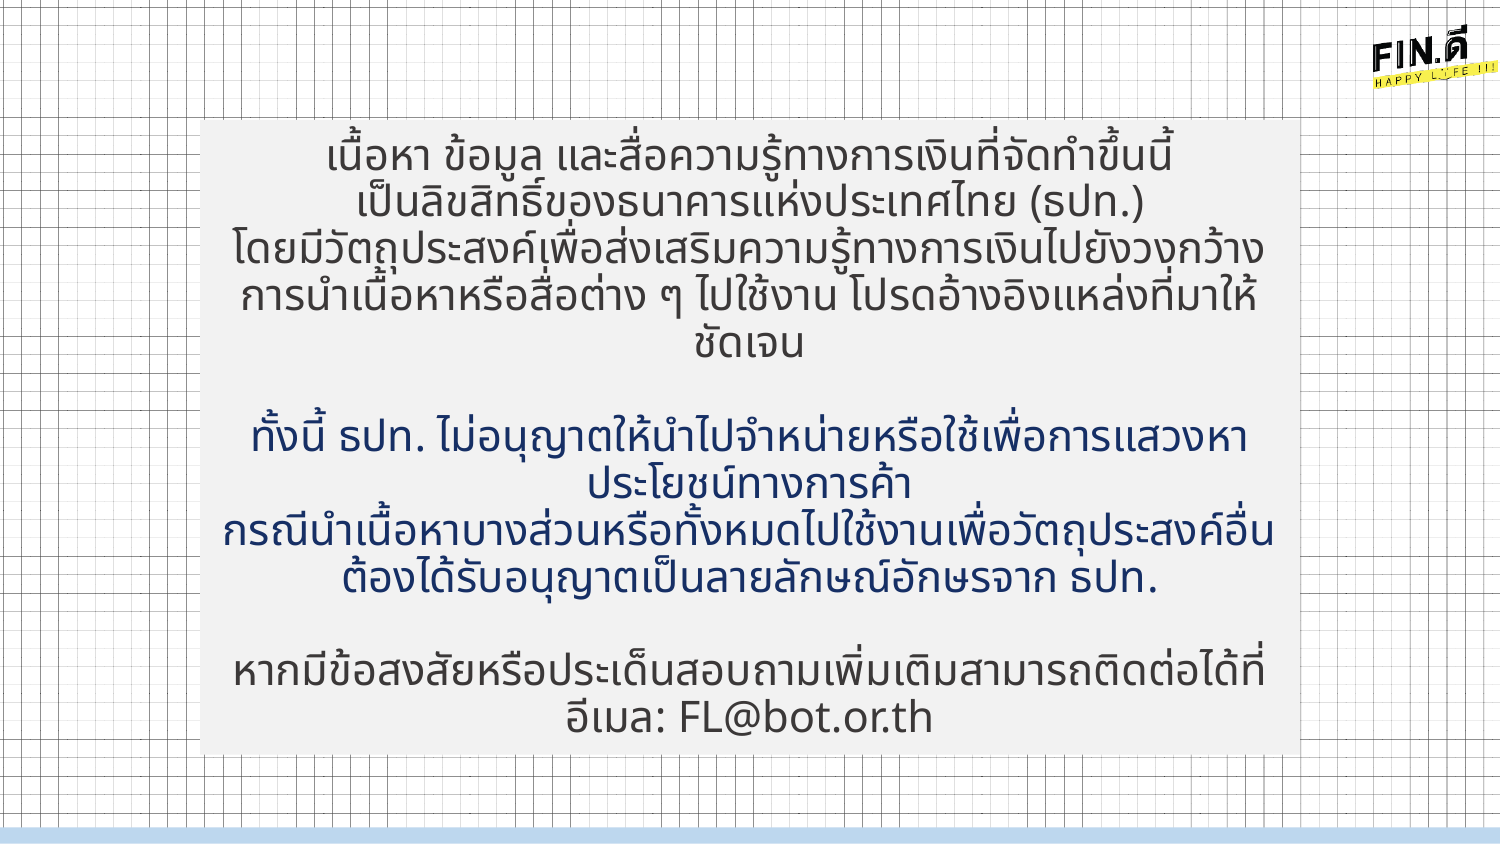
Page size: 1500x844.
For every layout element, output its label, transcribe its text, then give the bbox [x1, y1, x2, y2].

text_box เนื้อหา ข้อมูล และสื่อความรู้ทางการเงินที่จัดทำขึ้นนี้ เป็นลิขสิทธิ์ของธนาคารแห่งประเทศไทย (ธปท.) โดยมีวัตถุประสงค์เพื่อส่งเสริมความรู้ทางการเงินไปยังวงกว้าง การนำเนื้อหาหรือสื่อต่าง ๆ ไปใช้งาน โปรดอ้างอิงแหล่งที่มาให้ชัดเจน ทั้งนี้ ธปท. ไม่อนุญาตให้นำไปจำหน่ายหรือใช้เพื่อการแสวงหาประโยชน์ทางการค้า กรณีนำเนื้อหาบางส่วนหรือทั้งหมดไปใช้งานเพื่อวัตถุประสงค์อื่น ต้องได้รับอนุญาตเป็นลายลักษณ์อักษรจาก ธปท. หากมีข้อสงสัยหรือประเด็นสอบถามเพิ่มเติมสามารถติดต่อได้ที่ อีเมล: FL@bot.or.th [200, 119, 1300, 755]
picture [0, 0, 1500, 827]
